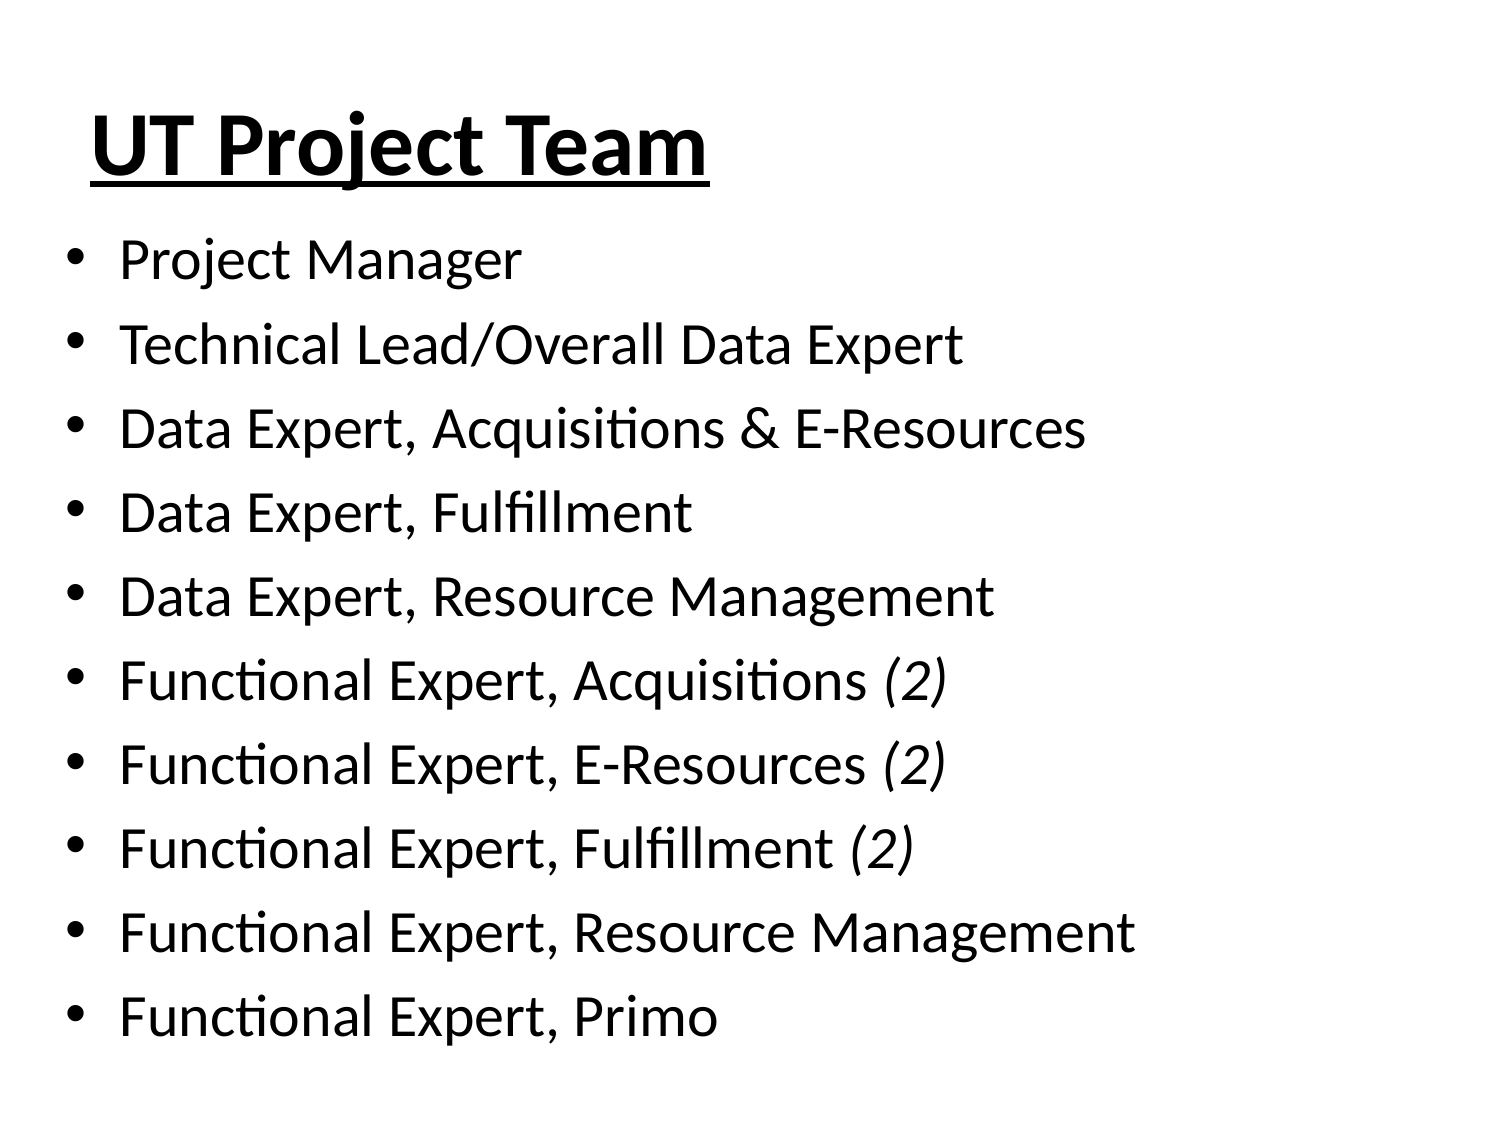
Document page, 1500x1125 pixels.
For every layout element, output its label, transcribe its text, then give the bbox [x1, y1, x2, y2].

list Project Manager Technical Lead/Overall Data Expert Data Expert, Acquisitions & E-Resources Data Expert, Fulfillment Data Expert, Resource Management Functional Expert, Acquisitions (2) Functional Expert, E-Resources (2) Functional Expert, Fulfillment (2) Functional Expert, Resource Management Functional Expert, Primo [50, 212, 1475, 1063]
title UT Project Team [75, 45, 1425, 212]
